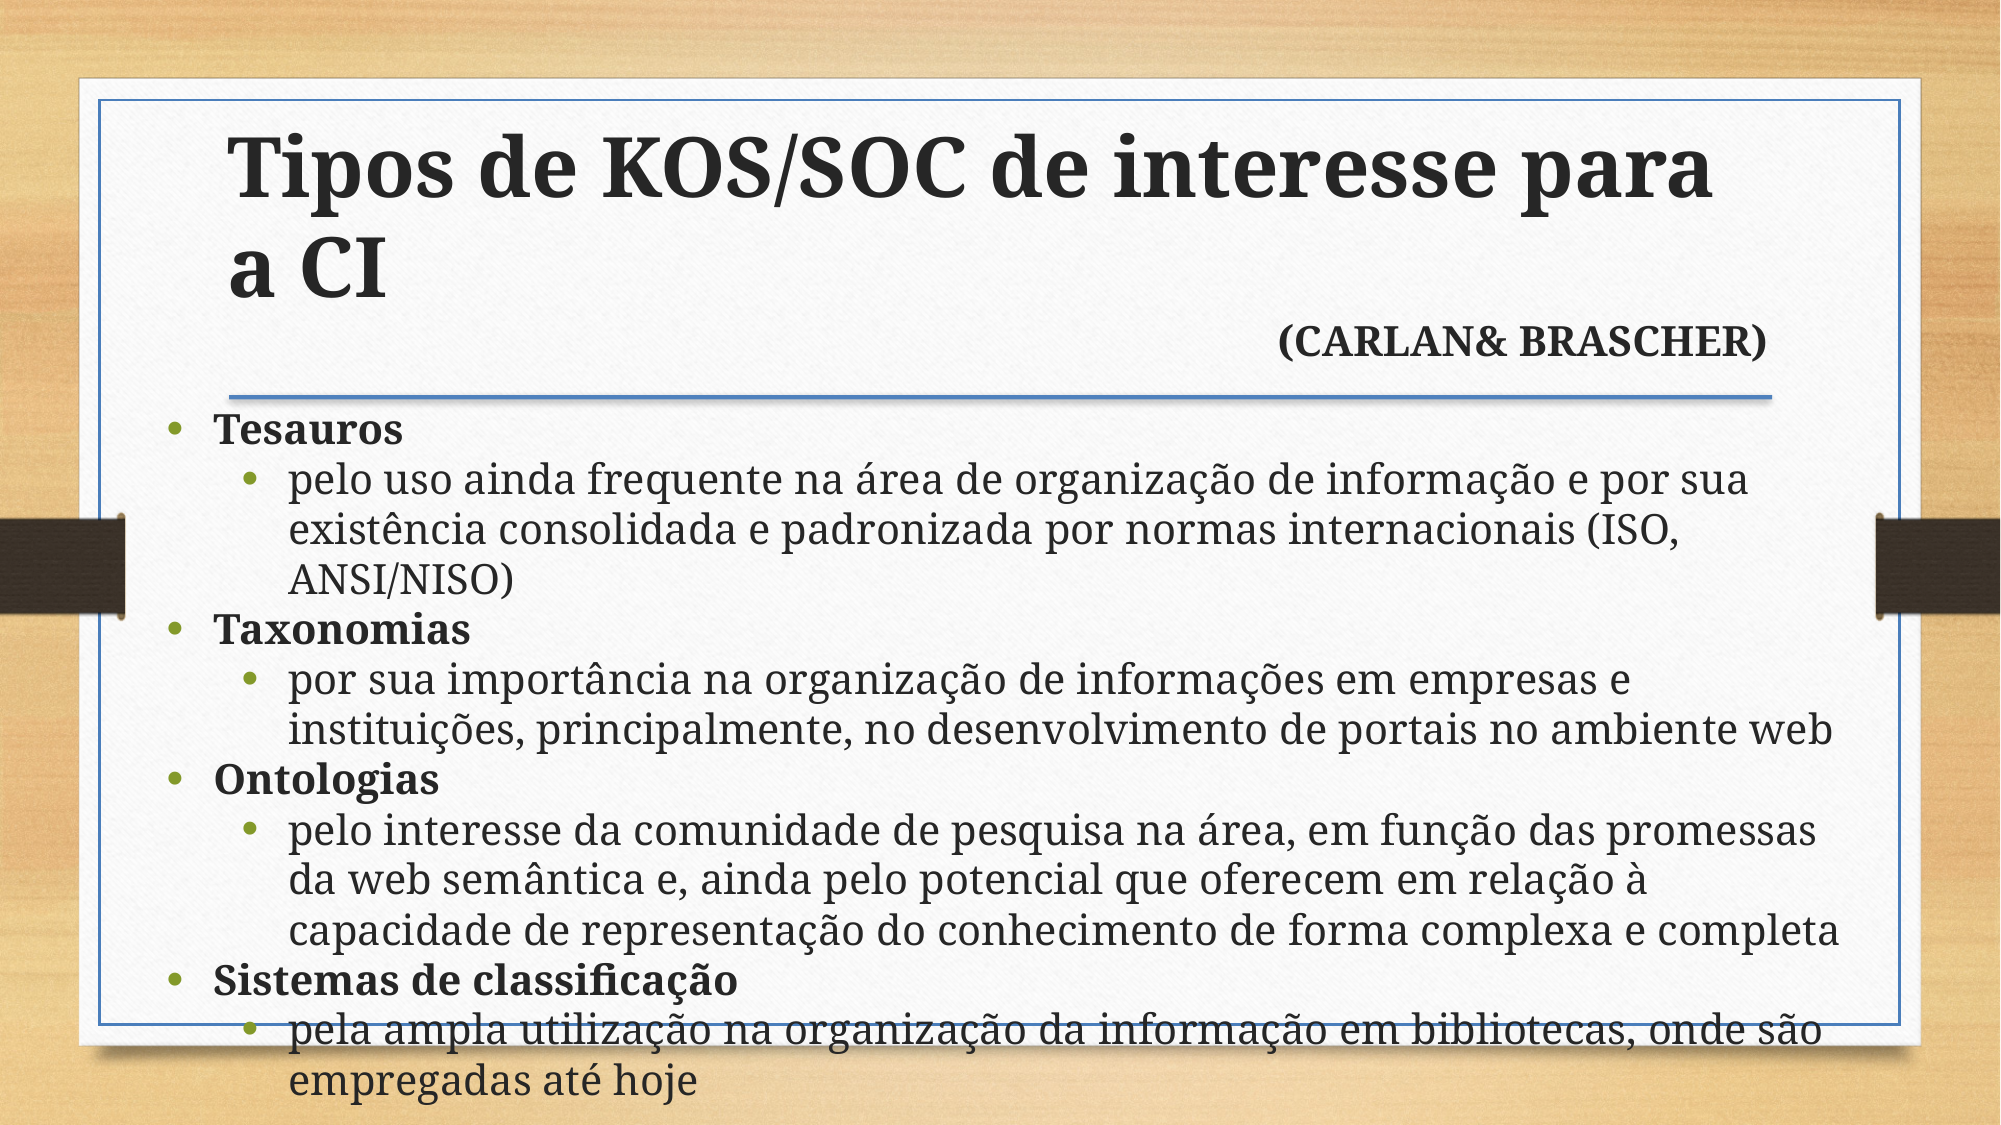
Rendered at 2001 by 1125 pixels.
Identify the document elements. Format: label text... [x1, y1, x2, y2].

picture [0, 0, 2001, 1125]
text_box Tipos de KOS/SOC de interesse para a CI (CARLAN& BRASCHER) [212, 161, 1788, 319]
text_box Tesauros pelo uso ainda frequente na área de organização de informação e por sua existência consolidada e padronizada por normas internacionais (ISO, ANSI/NISO) Taxonomias por sua importância na organização de informações em empresas e instituições, principalmente, no desenvolvimento de portais no ambiente web Ontologias pelo interesse da comunidade de pesquisa na área, em função das promessas da web semântica e, ainda pelo potencial que oferecem em relação à capacidade de representação do conhecimento de forma complexa e completa Sistemas de classificação pela ampla utilização na organização da informação em bibliotecas, onde são empregadas até hoje [151, 395, 1892, 1012]
